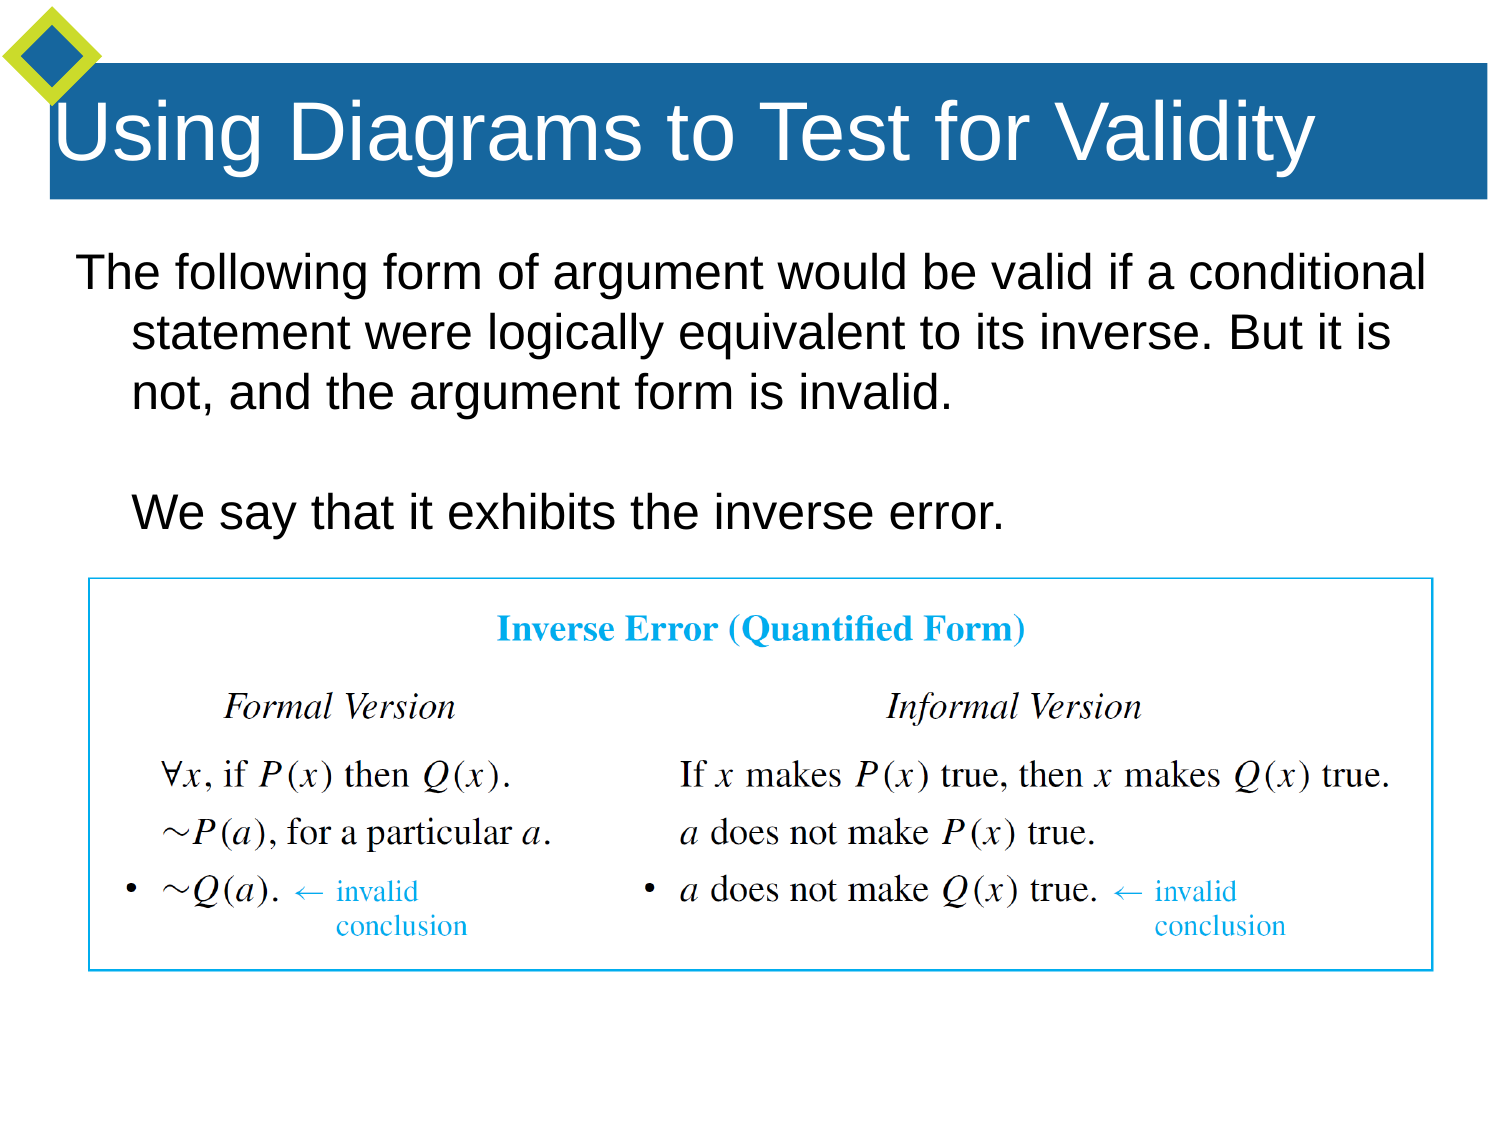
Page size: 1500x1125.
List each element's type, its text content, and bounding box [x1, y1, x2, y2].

picture [83, 572, 1438, 975]
title Using Diagrams to Test for Validity [52, 33, 1403, 221]
list The following form of argument would be valid if a conditional statement were logically equivalent to its inverse. But it is not, and the argument form is invalid. We say that it exhibits the inverse error. [75, 239, 1475, 1103]
